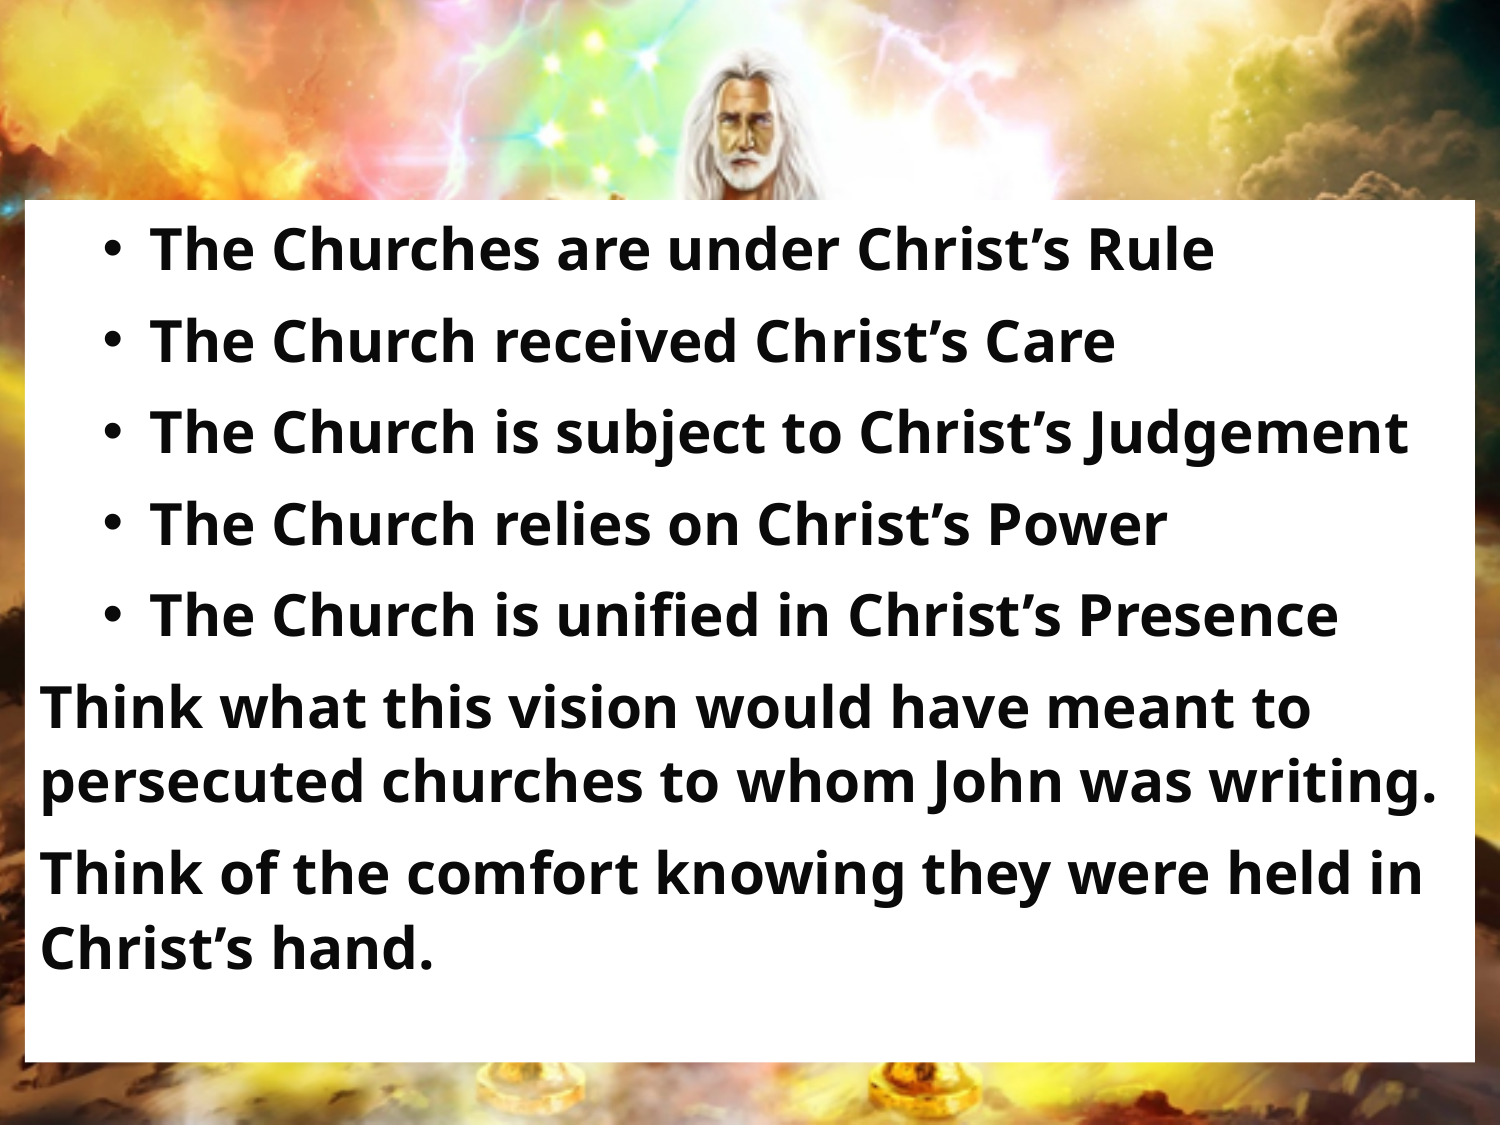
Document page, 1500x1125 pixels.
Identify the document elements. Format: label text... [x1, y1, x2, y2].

picture [0, 0, 1500, 1125]
list The Churches are under Christ’s Rule The Church received Christ’s Care The Church is subject to Christ’s Judgement The Church relies on Christ’s Power The Church is unified in Christ’s Presence Think what this vision would have meant to persecuted churches to whom John was writing. Think of the comfort knowing they were held in Christ’s hand. [24, 200, 1475, 1063]
